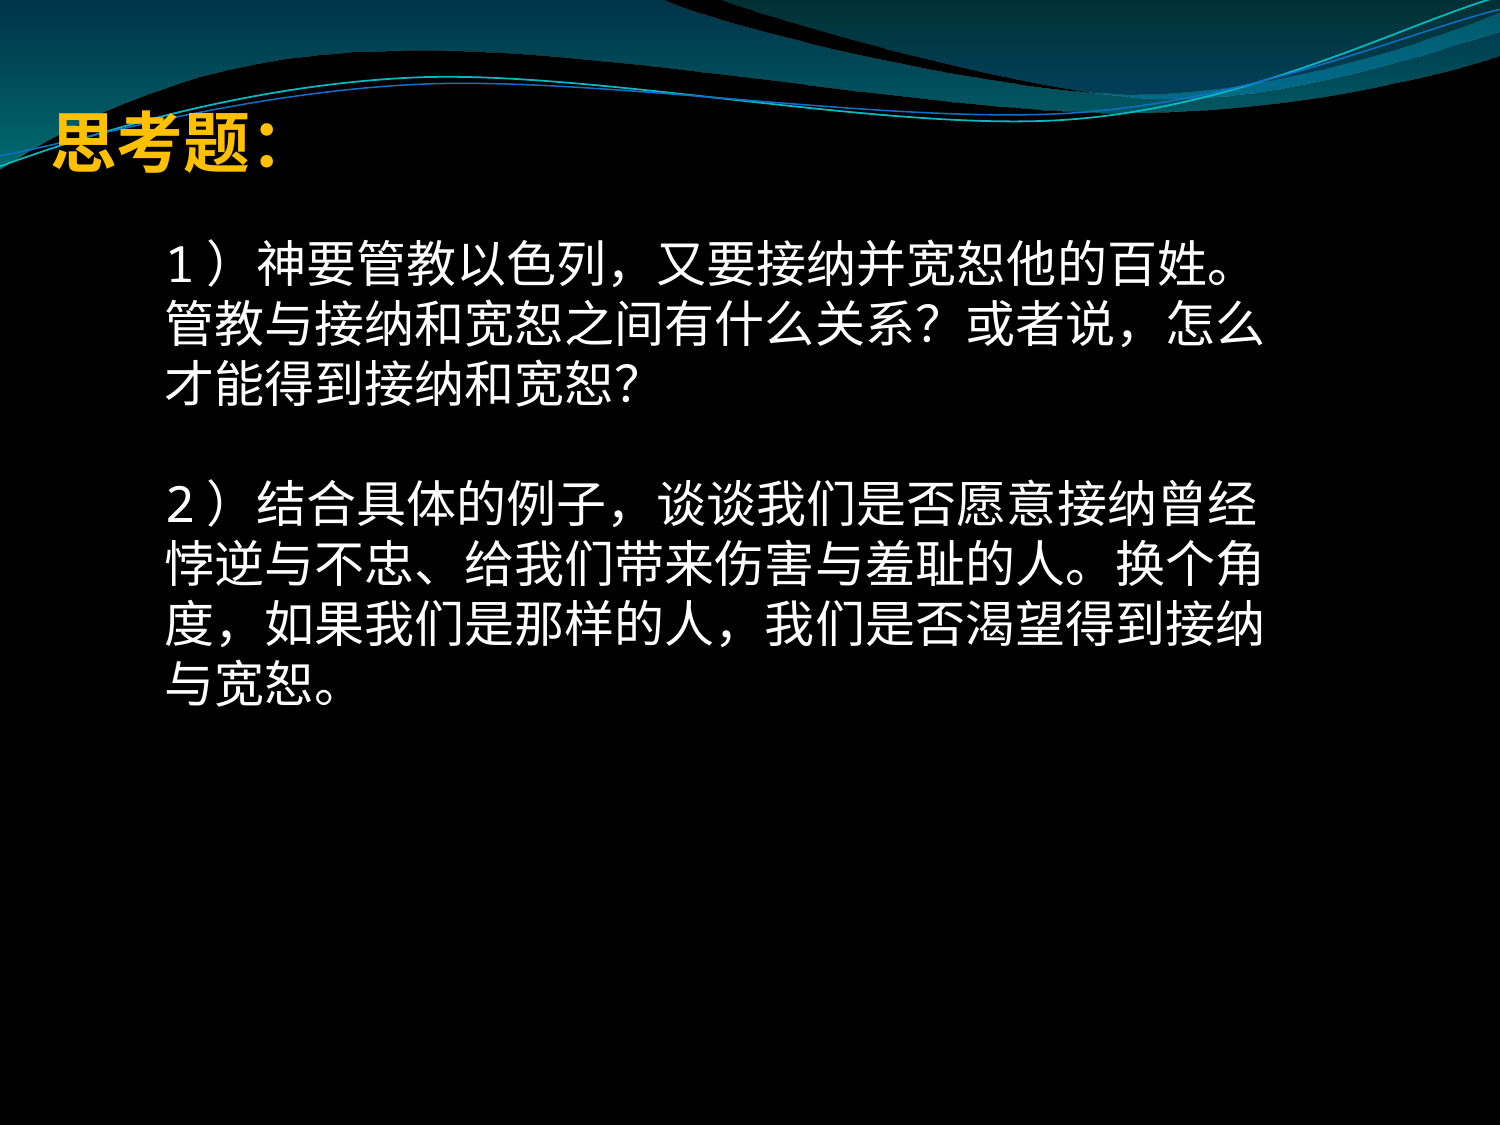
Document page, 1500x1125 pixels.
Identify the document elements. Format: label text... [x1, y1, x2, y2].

text_box 1）神要管教以色列，又要接纳并宽恕他的百姓。管教与接纳和宽恕之间有什么关系？或者说，怎么才能得到接纳和宽恕？ 2）结合具体的例子，谈谈我们是否愿意接纳曾经悖逆与不忠、给我们带来伤害与羞耻的人。换个角度，如果我们是那样的人，我们是否渴望得到接纳与宽恕。 [150, 224, 1313, 720]
title 思考题： [50, 37, 1450, 182]
